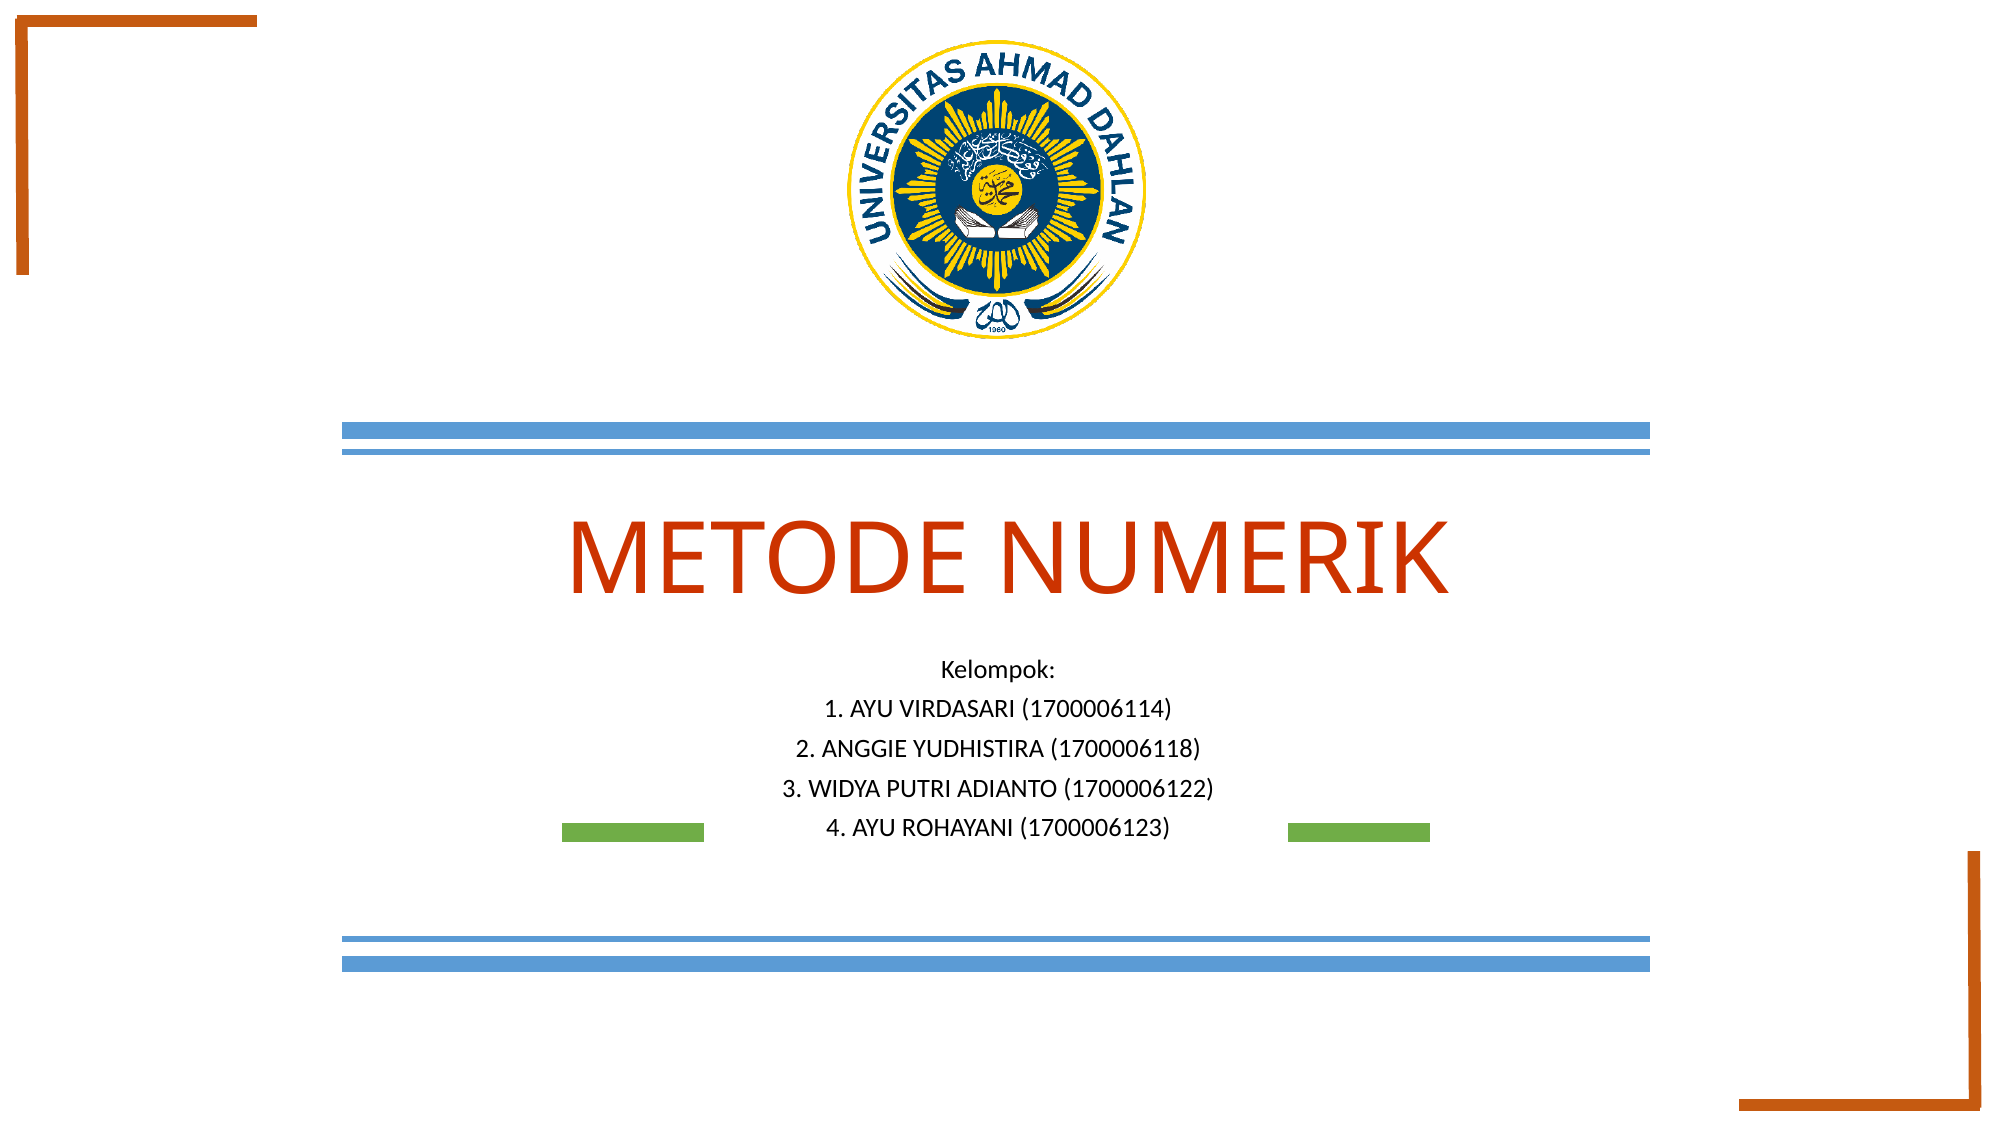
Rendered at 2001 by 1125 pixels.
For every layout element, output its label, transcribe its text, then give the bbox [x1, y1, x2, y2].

title METODE NUMERIK [257, 477, 1758, 624]
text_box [342, 430, 1650, 452]
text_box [342, 939, 1650, 964]
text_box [1739, 851, 1980, 1108]
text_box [16, 18, 258, 275]
subtitle Kelompok: 1. AYU VIRDASARI (1700006114) 2. ANGGIE YUDHISTIRA (1700006118) 3. WIDYA PUTRI ADIANTO (1700006122) 4. AYU ROHAYANI (1700006123) [562, 648, 1435, 852]
picture [846, 40, 1146, 339]
